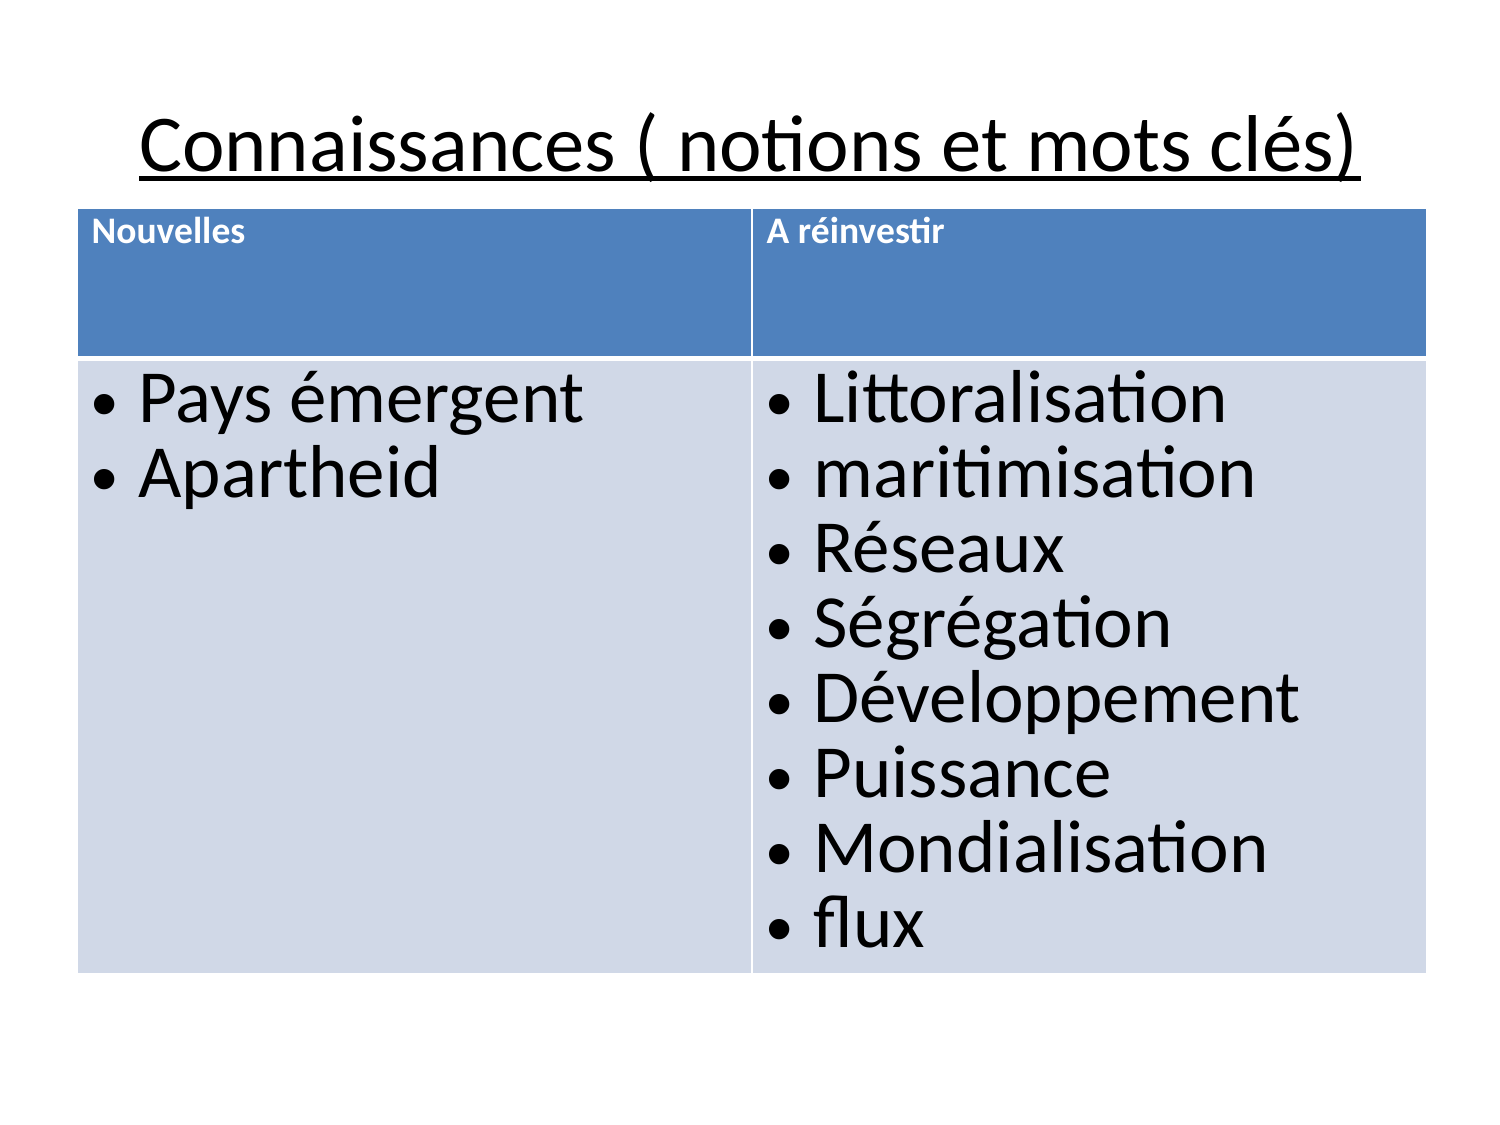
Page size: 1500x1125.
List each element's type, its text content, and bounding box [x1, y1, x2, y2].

table_cell Pays émergent Apartheid [78, 361, 751, 973]
table_header A réinvestir [753, 209, 1426, 356]
table_cell Littoralisation maritimisation Réseaux Ségrégation Développement Puissance Mondialisation flux [753, 361, 1426, 973]
title Connaissances ( notions et mots clés) [75, 45, 1425, 207]
table_header Nouvelles [78, 209, 751, 356]
